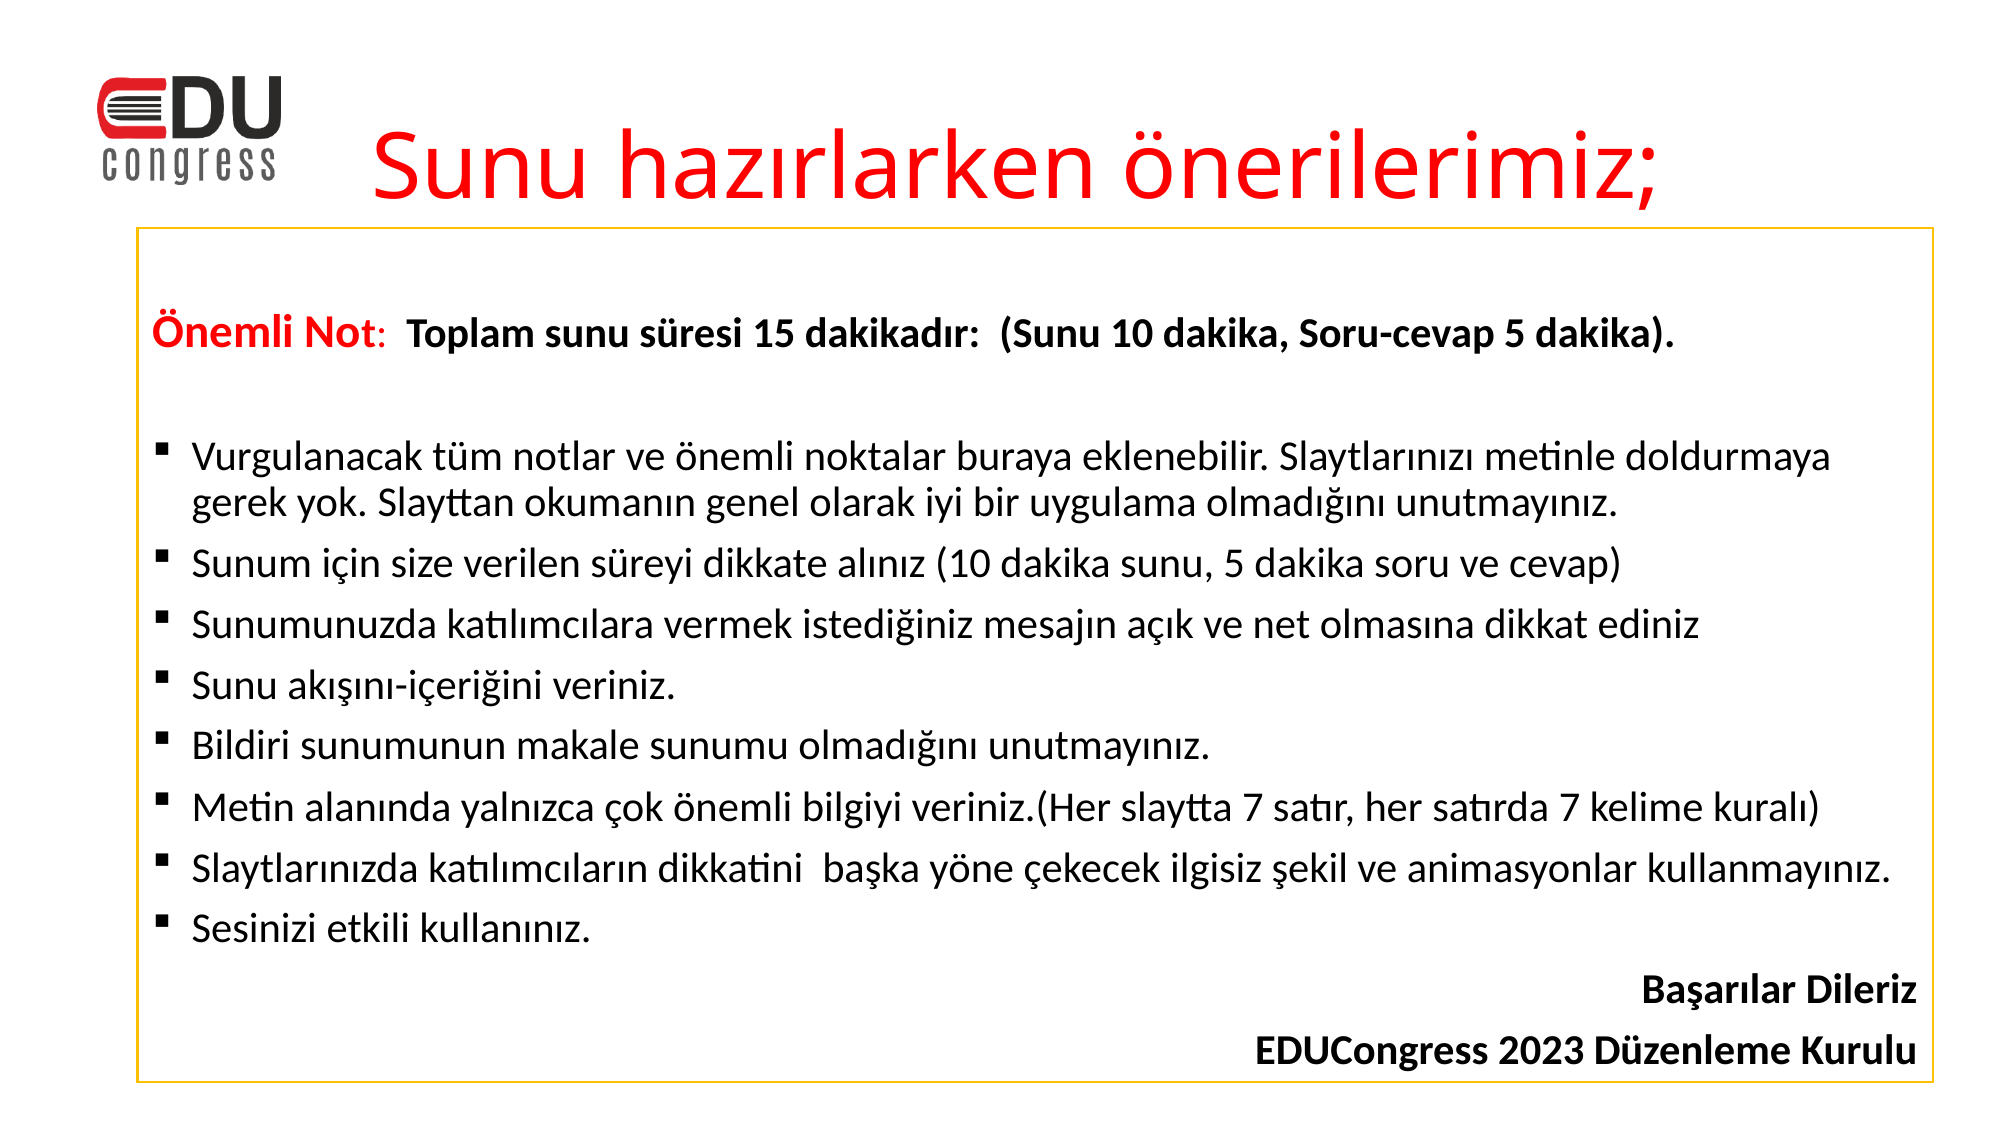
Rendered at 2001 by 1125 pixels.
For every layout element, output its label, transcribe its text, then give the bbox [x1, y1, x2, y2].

list Önemli Not: Toplam sunu süresi 15 dakikadır: (Sunu 10 dakika, Soru-cevap 5 dakika). Vurgulanacak tüm notlar ve önemli noktalar buraya eklenebilir. Slaytlarınızı metinle doldurmaya gerek yok. Slayttan okumanın genel olarak iyi bir uygulama olmadığını unutmayınız. Sunum için size verilen süreyi dikkate alınız (10 dakika sunu, 5 dakika soru ve cevap) Sunumunuzda katılımcılara vermek istediğiniz mesajın açık ve net olmasına dikkat ediniz Sunu akışını-içeriğini veriniz. Bildiri sunumunun makale sunumu olmadığını unutmayınız. Metin alanında yalnızca çok önemli bilgiyi veriniz.(Her slaytta 7 satır, her satırda 7 kelime kuralı) Slaytlarınızda katılımcıların dikkatini başka yöne çekecek ilgisiz şekil ve animasyonlar kullanmayınız. Sesinizi etkili kullanınız. Başarılar Dileriz EDUCongress 2023 Düzenleme Kurulu [136, 227, 1934, 1083]
title Sunu hazırlarken önerilerimiz; [355, 59, 1863, 227]
picture [97, 76, 281, 185]
